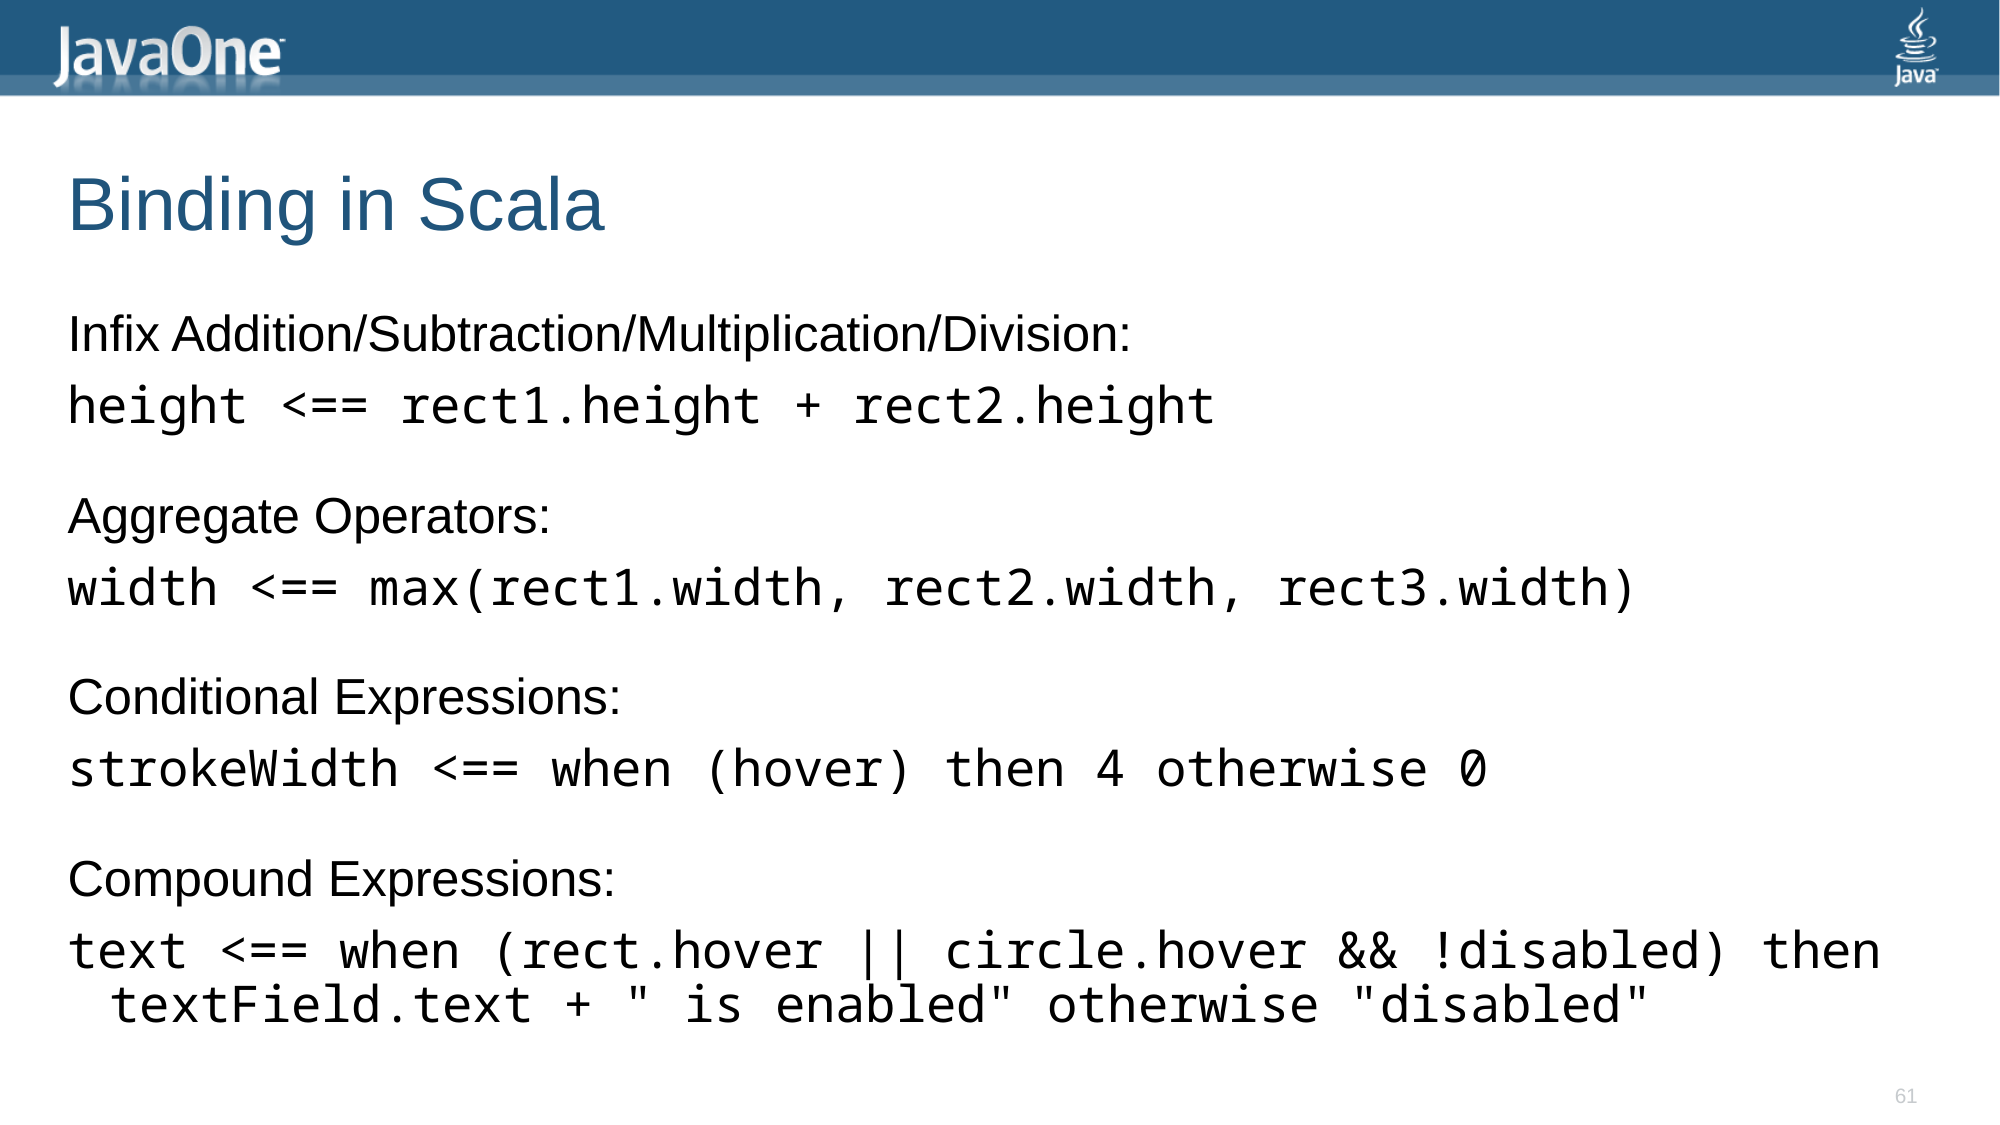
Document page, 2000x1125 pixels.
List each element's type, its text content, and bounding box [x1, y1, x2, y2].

list Infix Addition/Subtraction/Multiplication/Division: height <== rect1.height + rect2.height Aggregate Operators: width <== max(rect1.width, rect2.width, rect3.width) Conditional Expressions: strokeWidth <== when (hover) then 4 otherwise 0 Compound Expressions: text <== when (rect.hover || circle.hover && !disabled) then textField.text + " is enabled" otherwise "disabled" [52, 300, 1908, 1048]
title Binding in Scala [52, 112, 1908, 300]
slide_number 61 [1466, 1074, 1934, 1103]
picture [0, 0, 2000, 1125]
